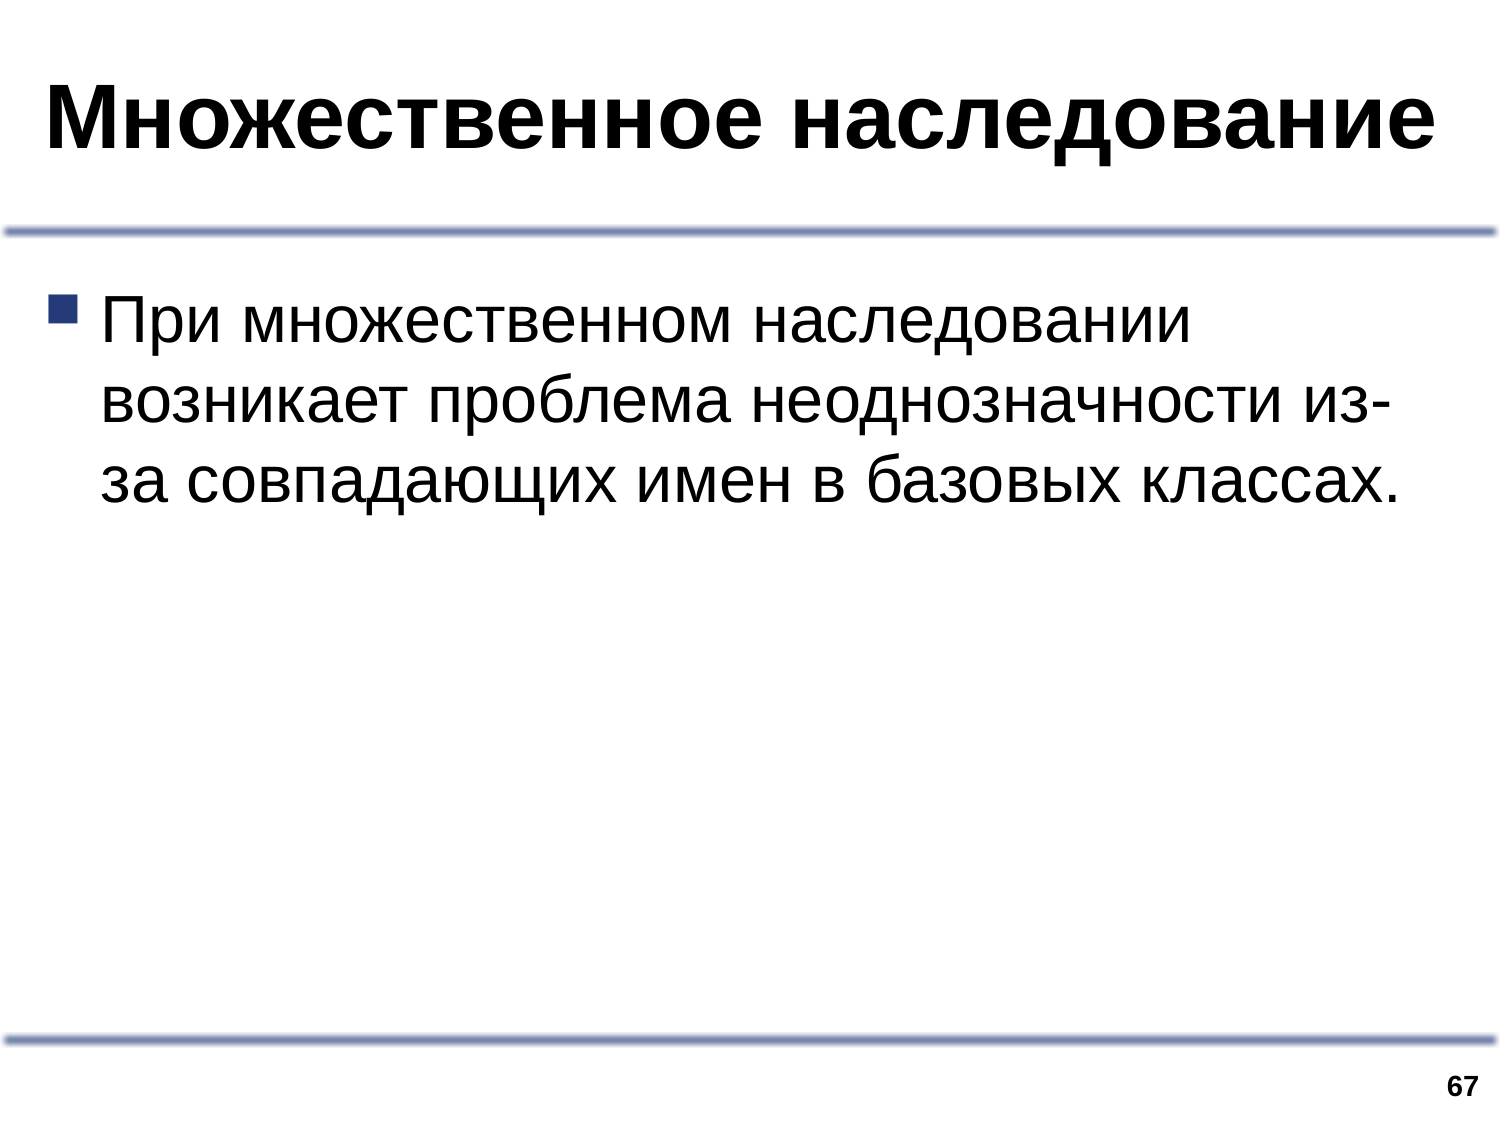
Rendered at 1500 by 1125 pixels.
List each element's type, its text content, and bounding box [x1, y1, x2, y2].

slide_number 66 [1143, 1034, 1495, 1111]
list При множественном наследовании возникает проблема неоднозначности из-за совпадающих имен в базовых классах. [29, 268, 1470, 1004]
title Множественное наследование [29, 0, 1470, 225]
